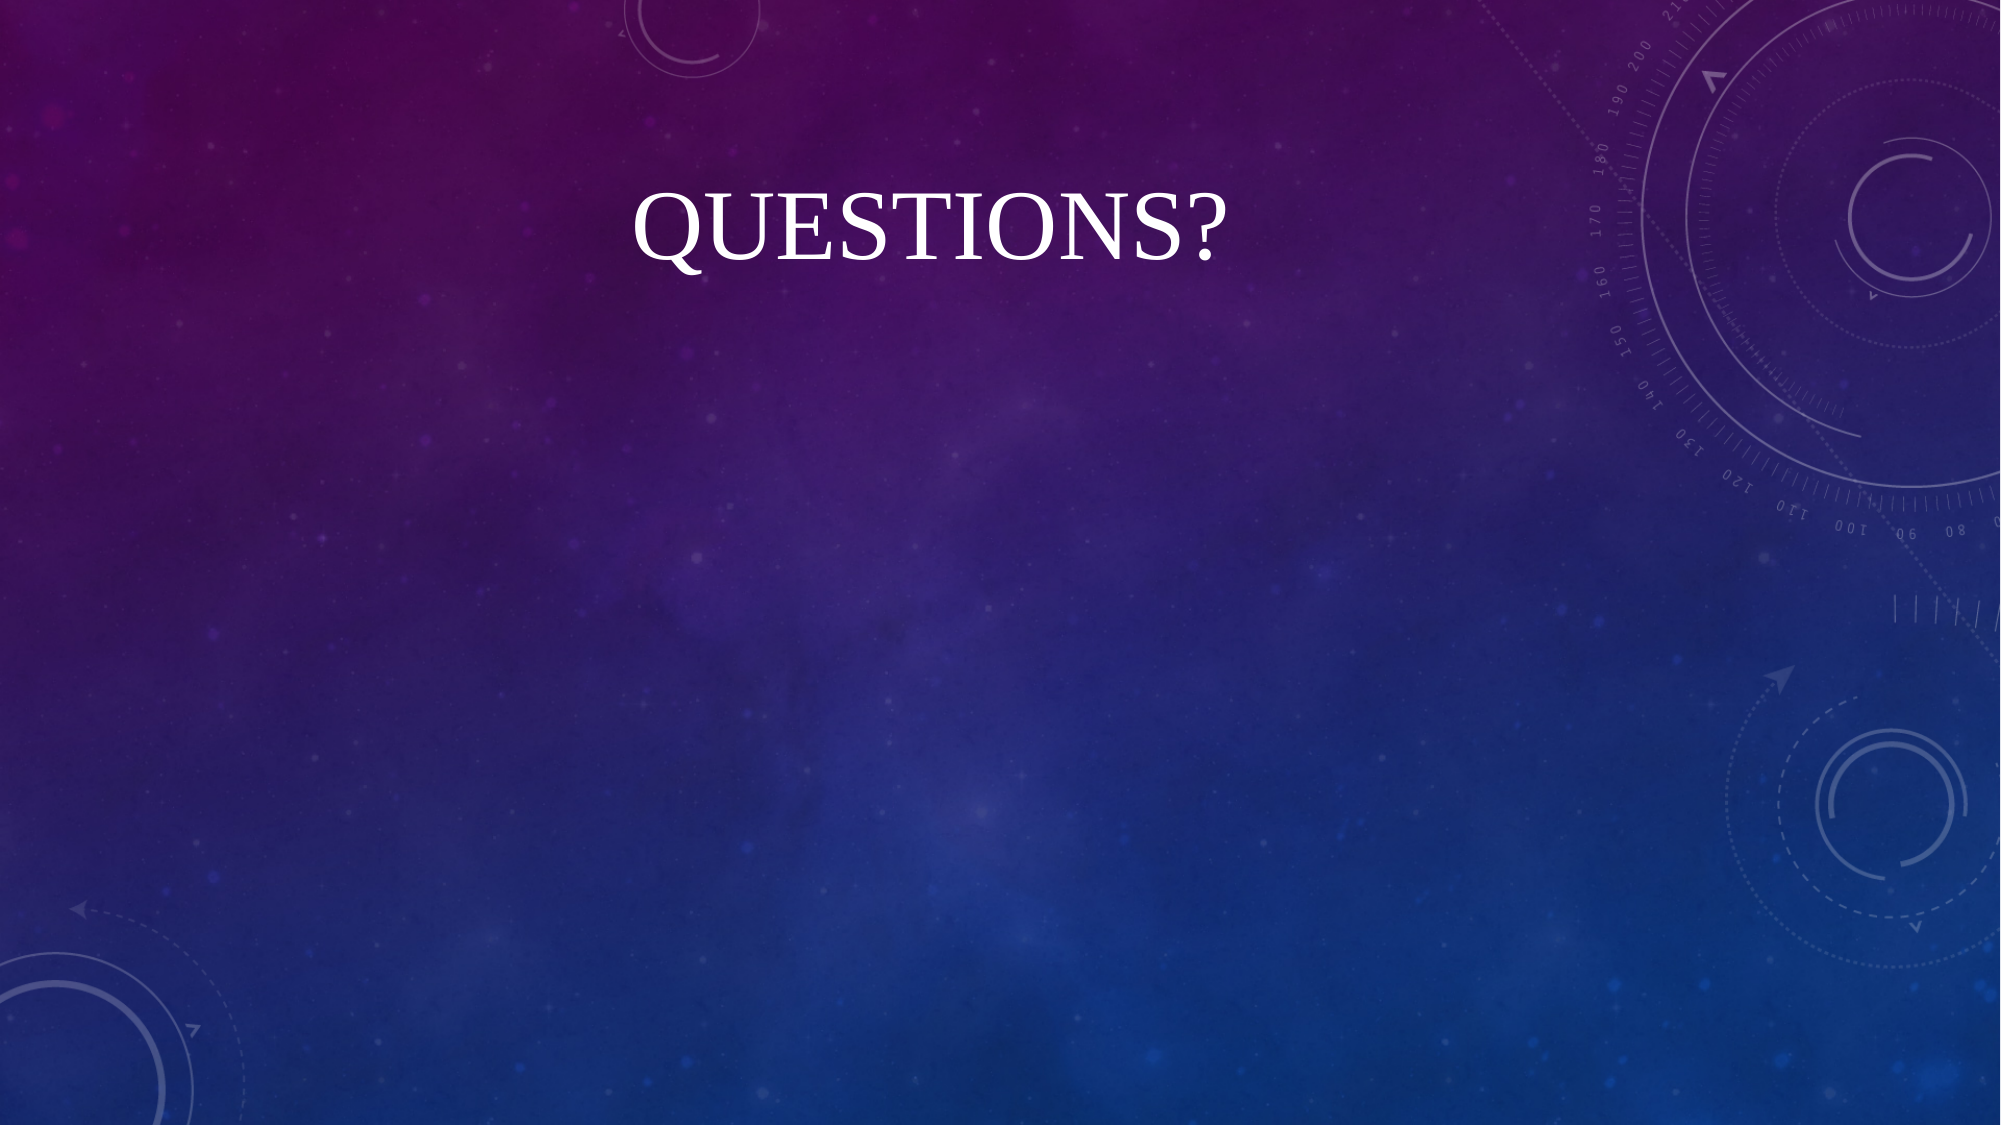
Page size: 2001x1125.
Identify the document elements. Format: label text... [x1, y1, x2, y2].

title Questions? [112, 99, 1775, 339]
picture [0, 0, 2001, 1125]
